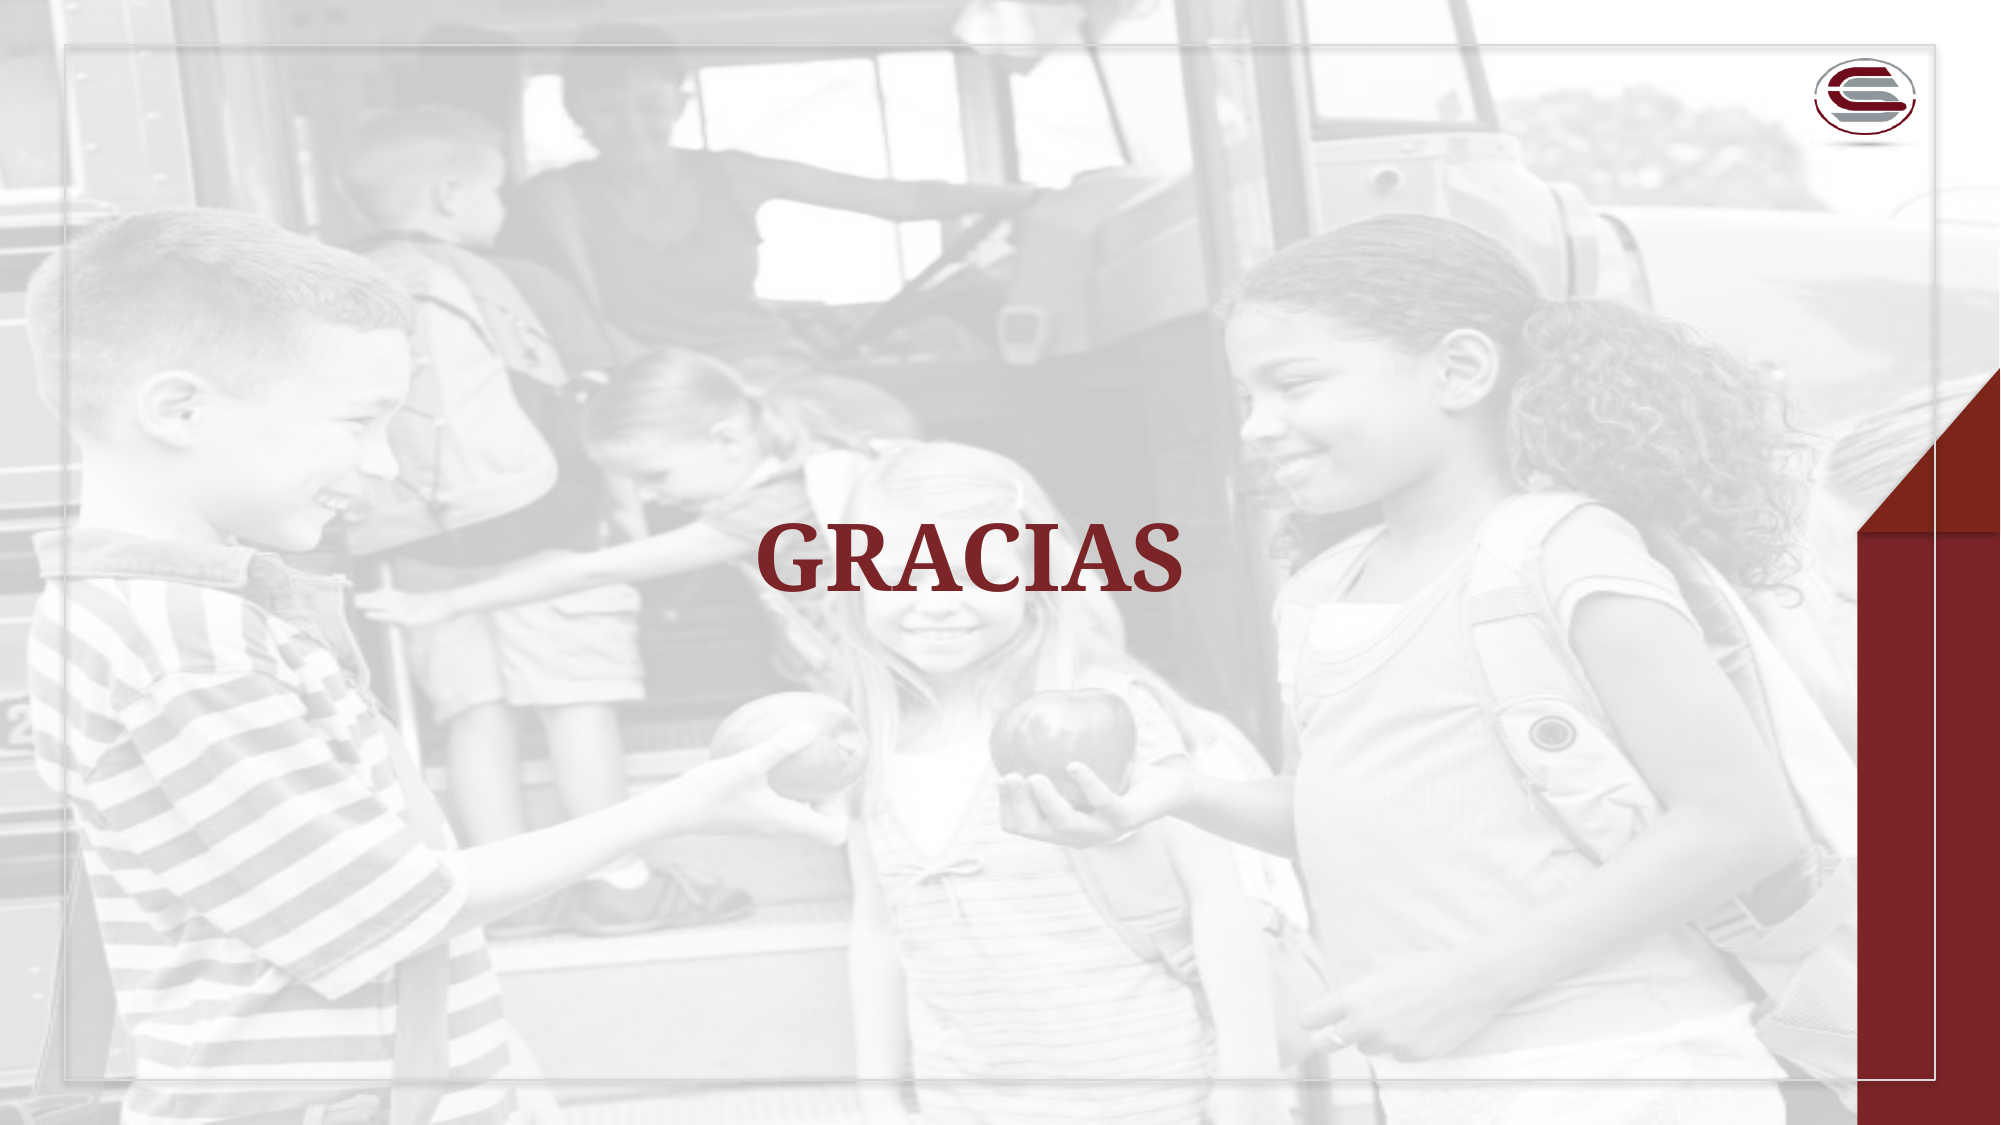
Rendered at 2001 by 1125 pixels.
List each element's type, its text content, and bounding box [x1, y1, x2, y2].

list GRACIAS [83, 306, 1858, 819]
picture [1806, 58, 1923, 150]
slide_number 26 [1883, 1074, 1984, 1125]
